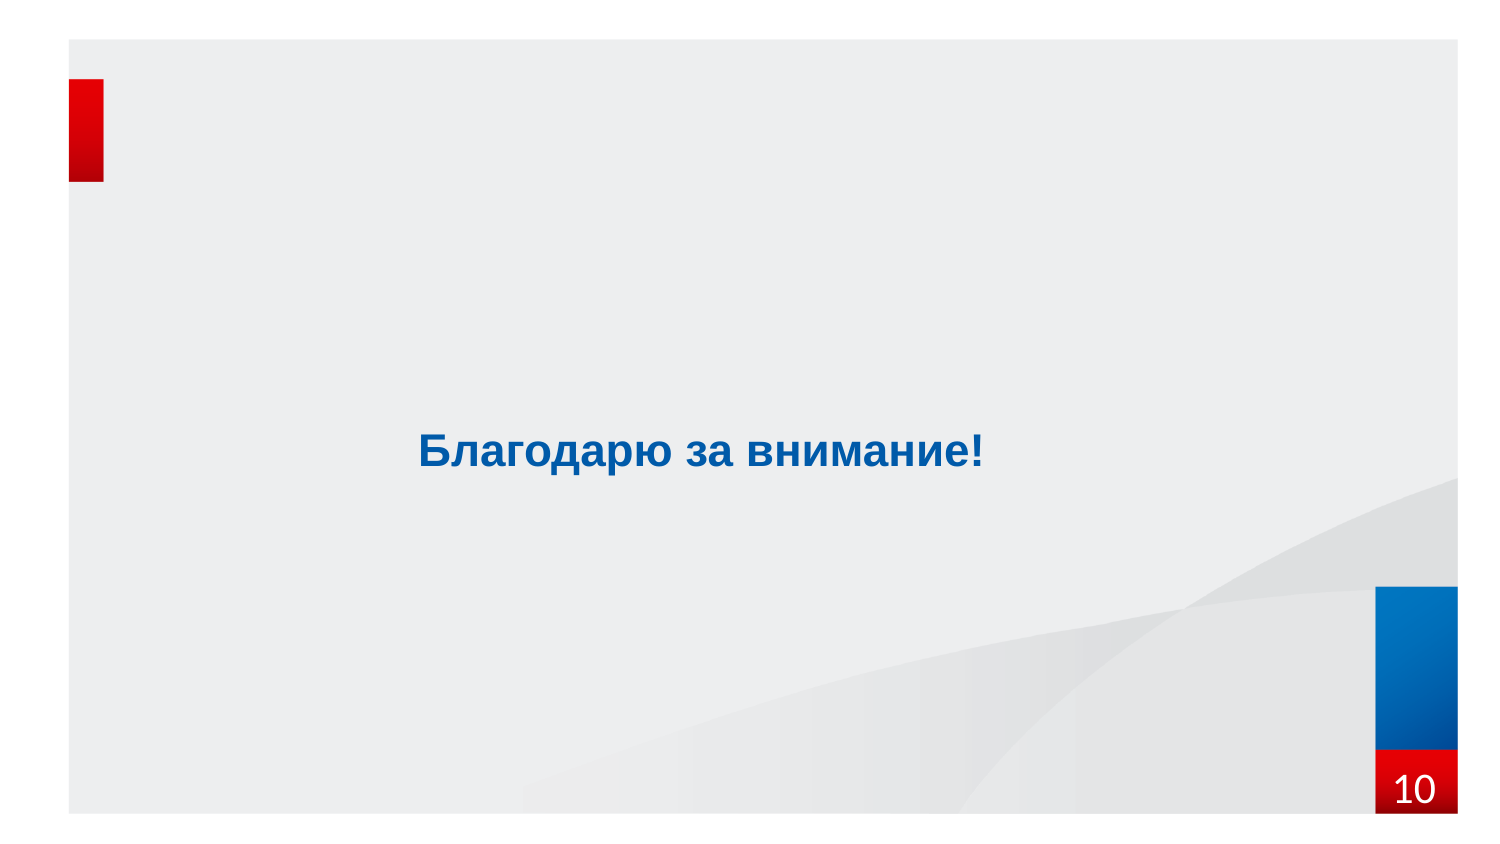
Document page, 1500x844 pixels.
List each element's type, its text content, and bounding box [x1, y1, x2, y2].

text_box 10 [1376, 752, 1452, 820]
picture [0, 0, 1500, 844]
text_box Благодарю за внимание! [17, 413, 1399, 532]
